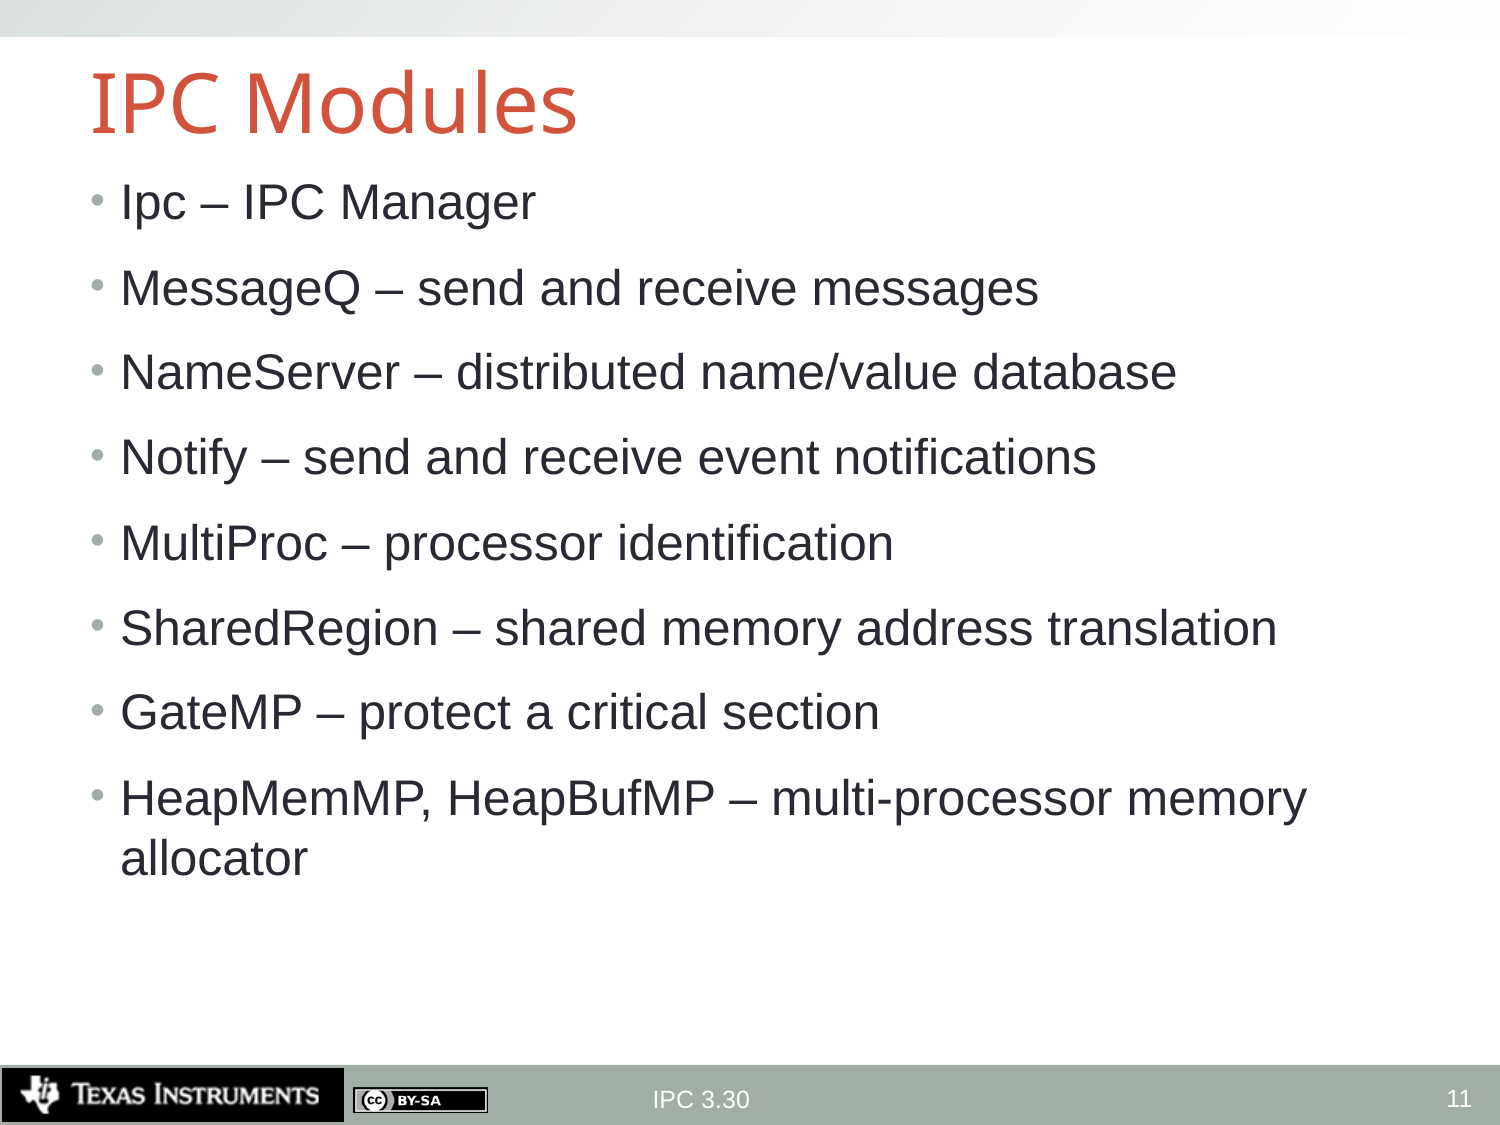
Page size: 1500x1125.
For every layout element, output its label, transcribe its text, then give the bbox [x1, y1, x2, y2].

slide_number 11 [1312, 1071, 1488, 1125]
list Ipc – IPC Manager MessageQ – send and receive messages NameServer – distributed name/value database Notify – send and receive event notifications MultiProc – processor identification SharedRegion – shared memory address translation GateMP – protect a critical section HeapMemMP, HeapBufMP – multi-processor memory allocator [75, 162, 1425, 963]
picture [2, 1068, 344, 1122]
picture [353, 1087, 488, 1113]
footer IPC 3.30 [637, 1071, 1312, 1125]
title IPC Modules [75, 37, 1425, 162]
